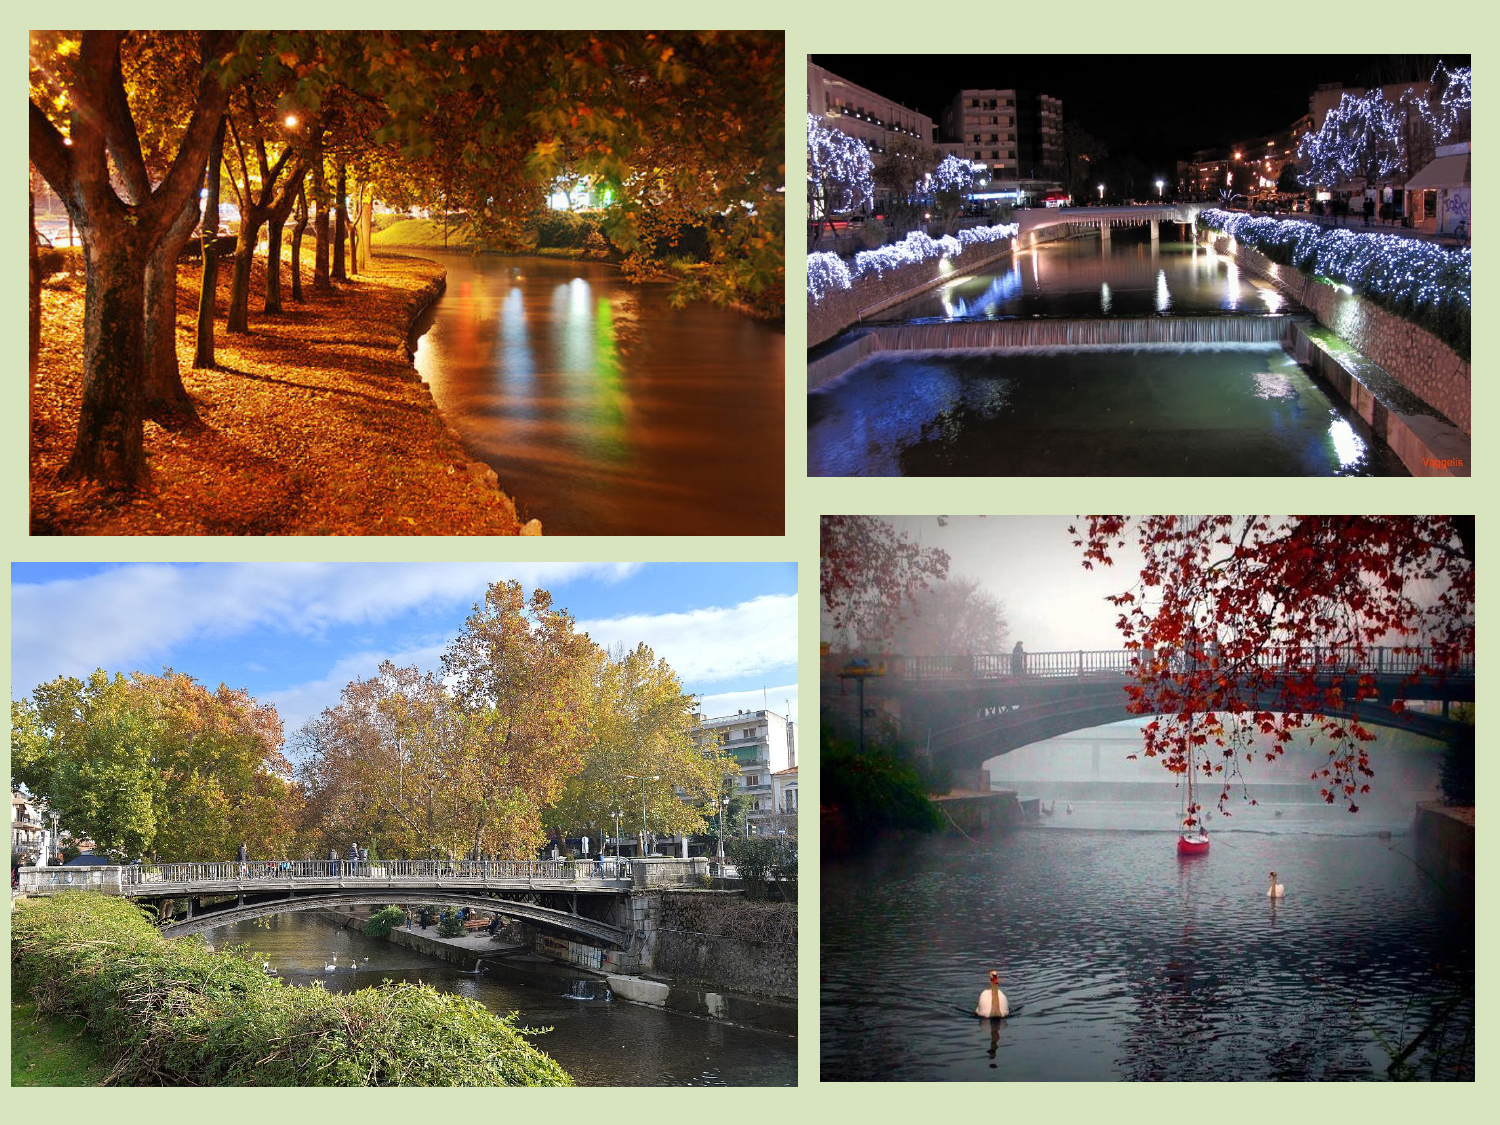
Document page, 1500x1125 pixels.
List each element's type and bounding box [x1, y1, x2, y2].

picture [807, 54, 1471, 477]
picture [820, 514, 1475, 1082]
list [29, 30, 785, 537]
picture [11, 562, 798, 1087]
